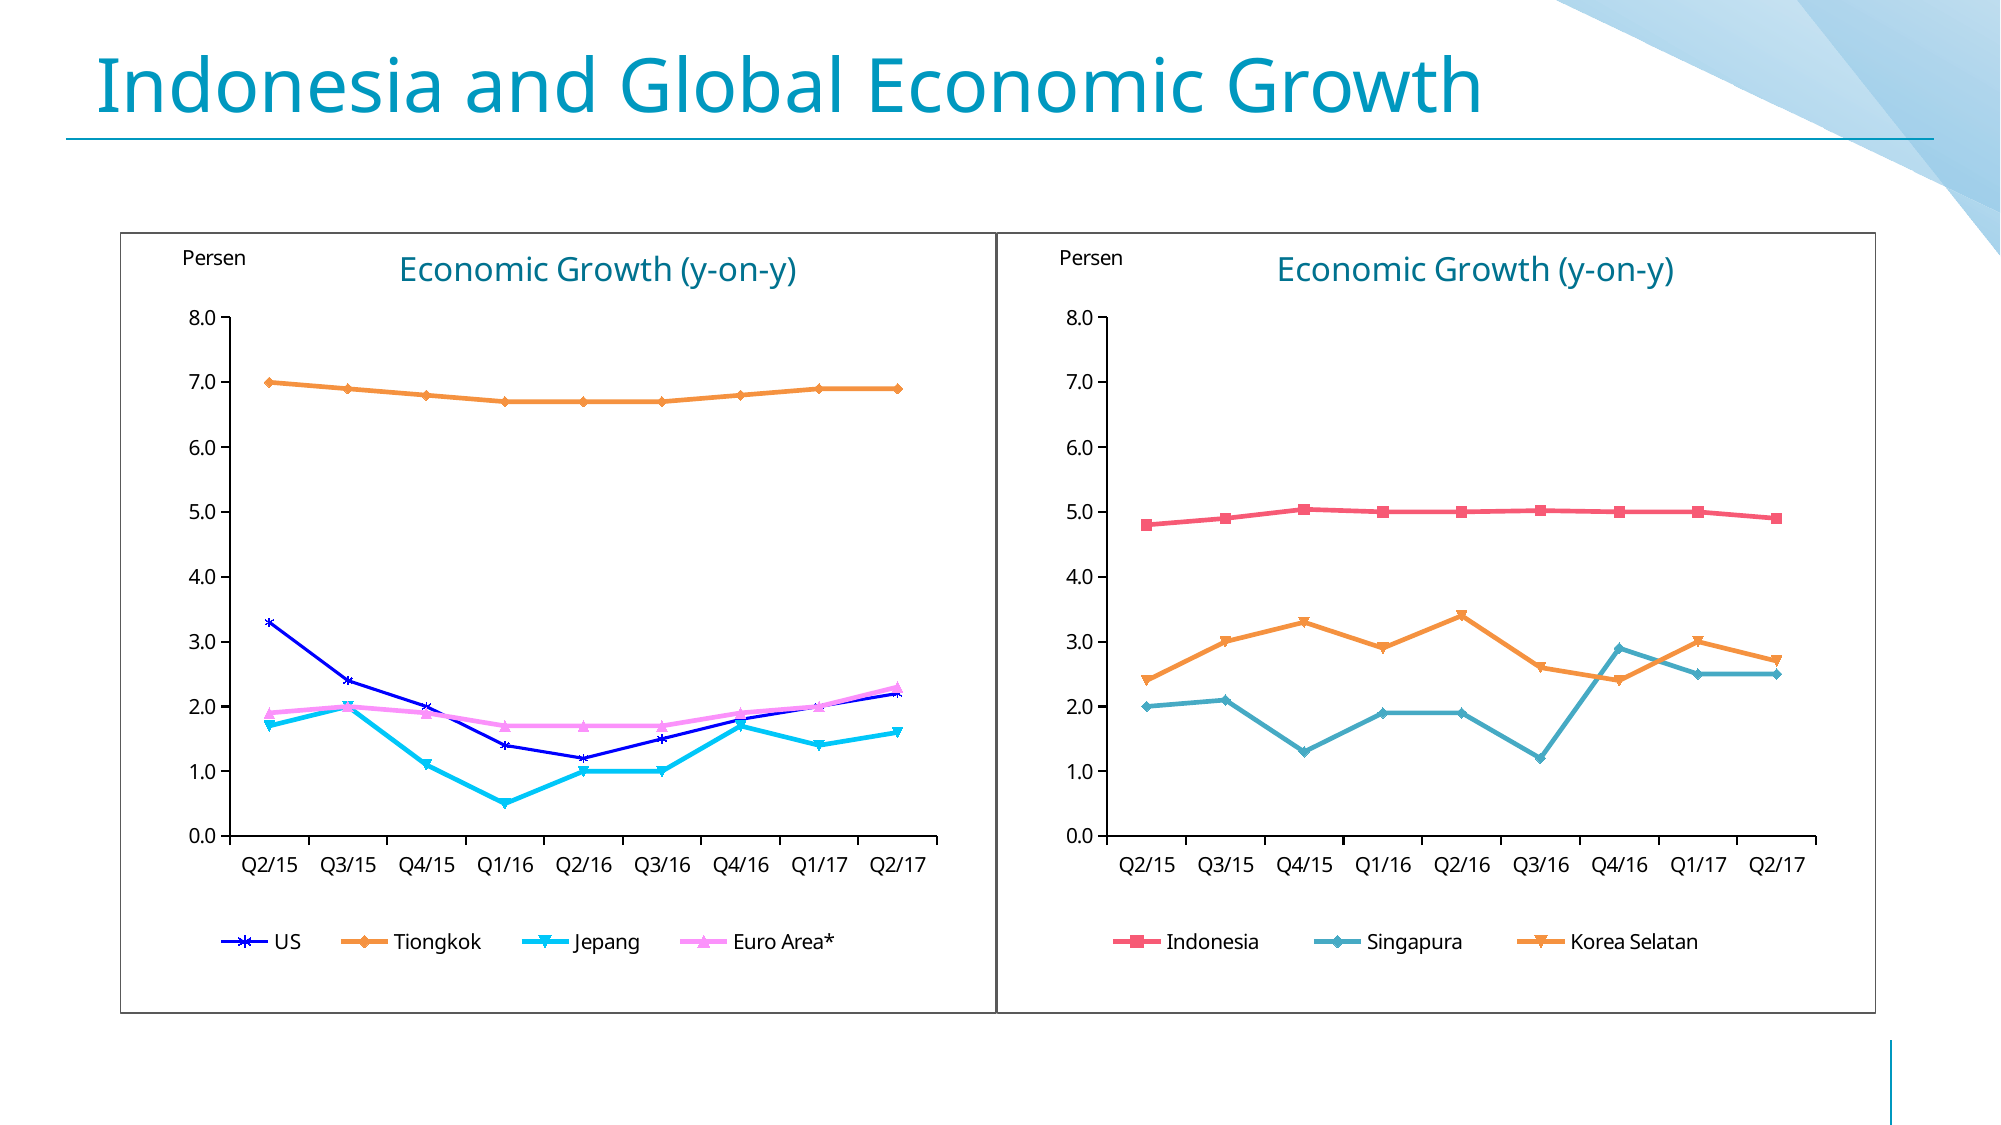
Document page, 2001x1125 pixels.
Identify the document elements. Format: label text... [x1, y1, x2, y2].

chart [119, 231, 1877, 1014]
title Indonesia and Global Economic Growth [69, 21, 1901, 145]
